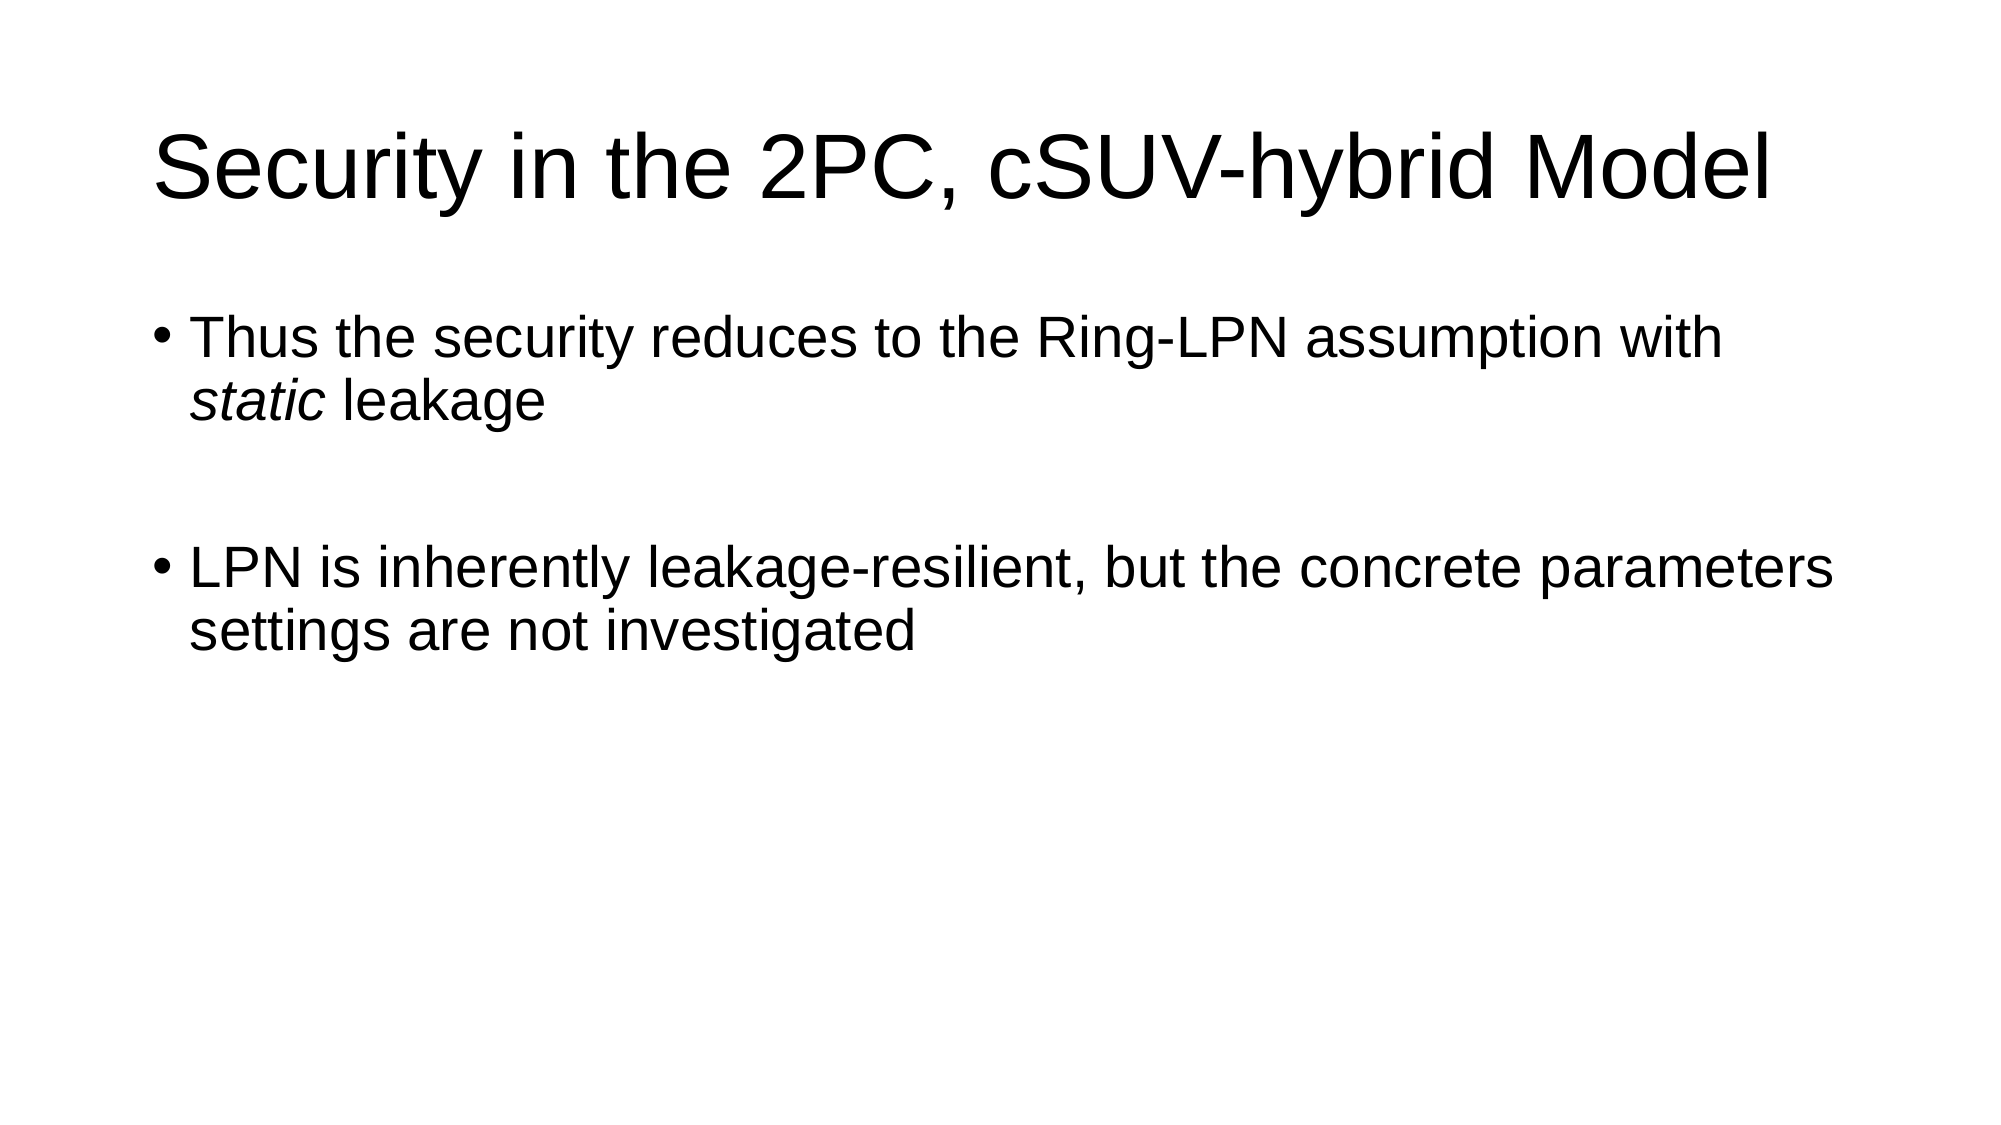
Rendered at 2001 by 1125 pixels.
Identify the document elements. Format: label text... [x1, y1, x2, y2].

list Thus the security reduces to the Ring-LPN assumption with static leakage LPN is inherently leakage-resilient, but the concrete parameters settings are not investigated [137, 299, 1863, 1014]
title Security in the 2PC, cSUV-hybrid Model [137, 59, 1863, 278]
